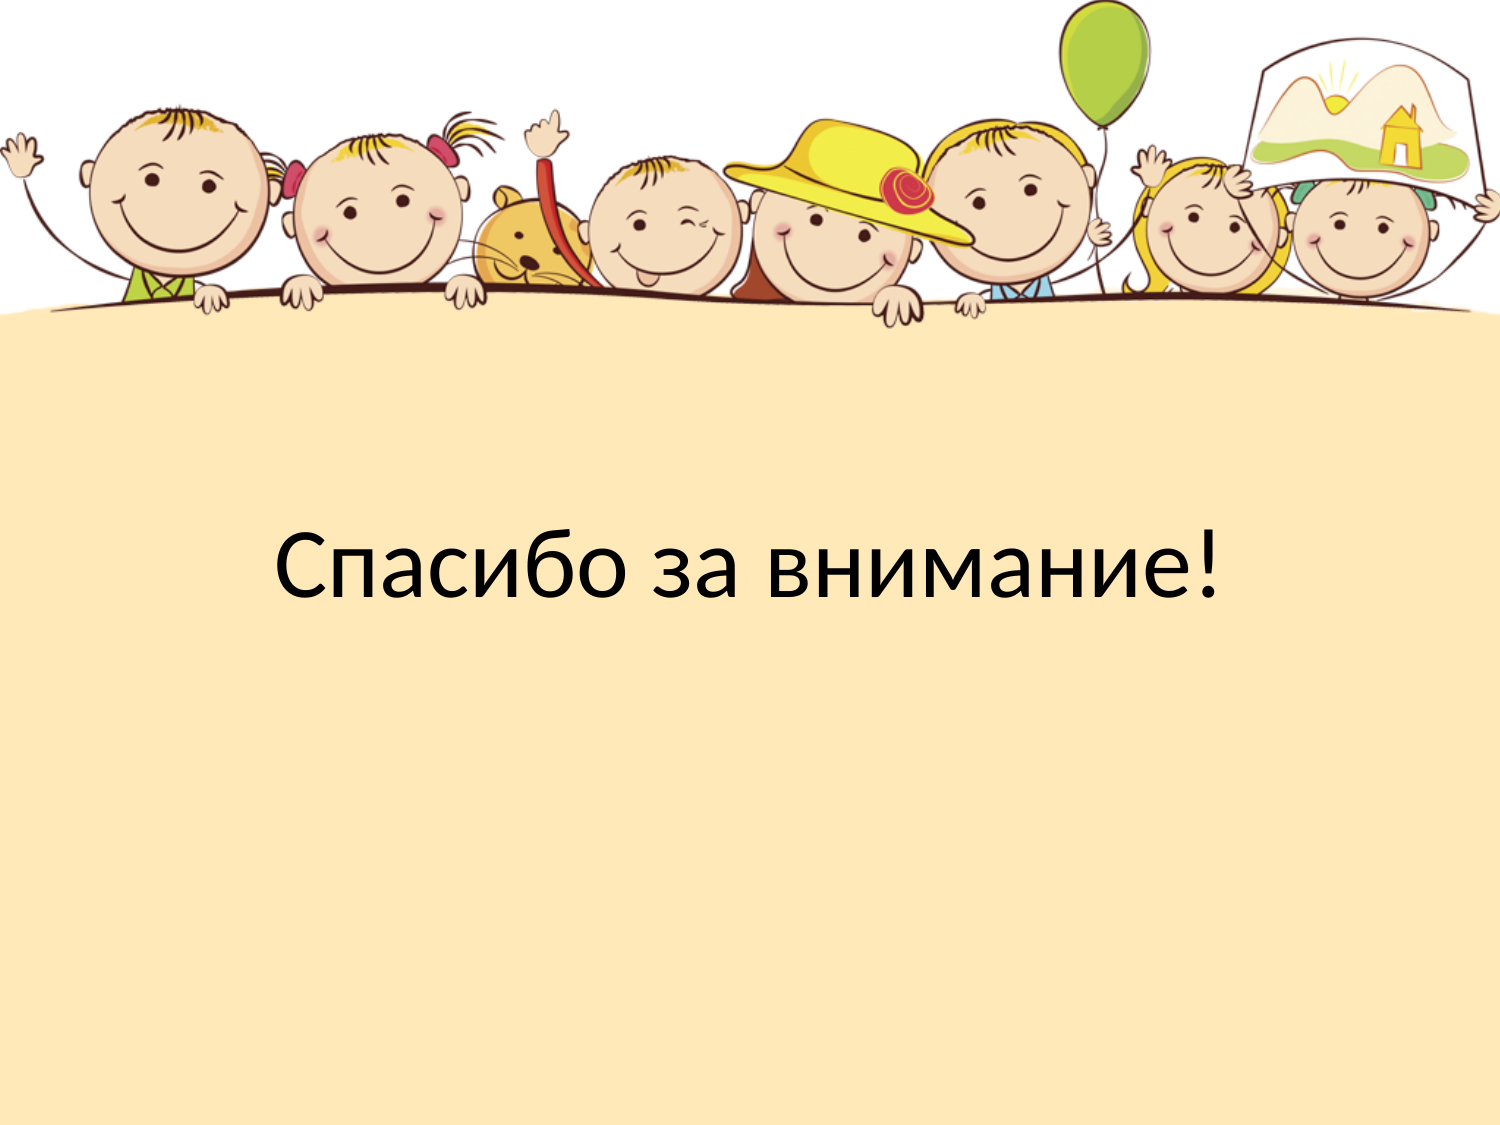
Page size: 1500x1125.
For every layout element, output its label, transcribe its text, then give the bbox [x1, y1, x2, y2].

picture [0, 0, 1500, 1125]
list Спасибо за внимание! [74, 349, 1426, 1006]
